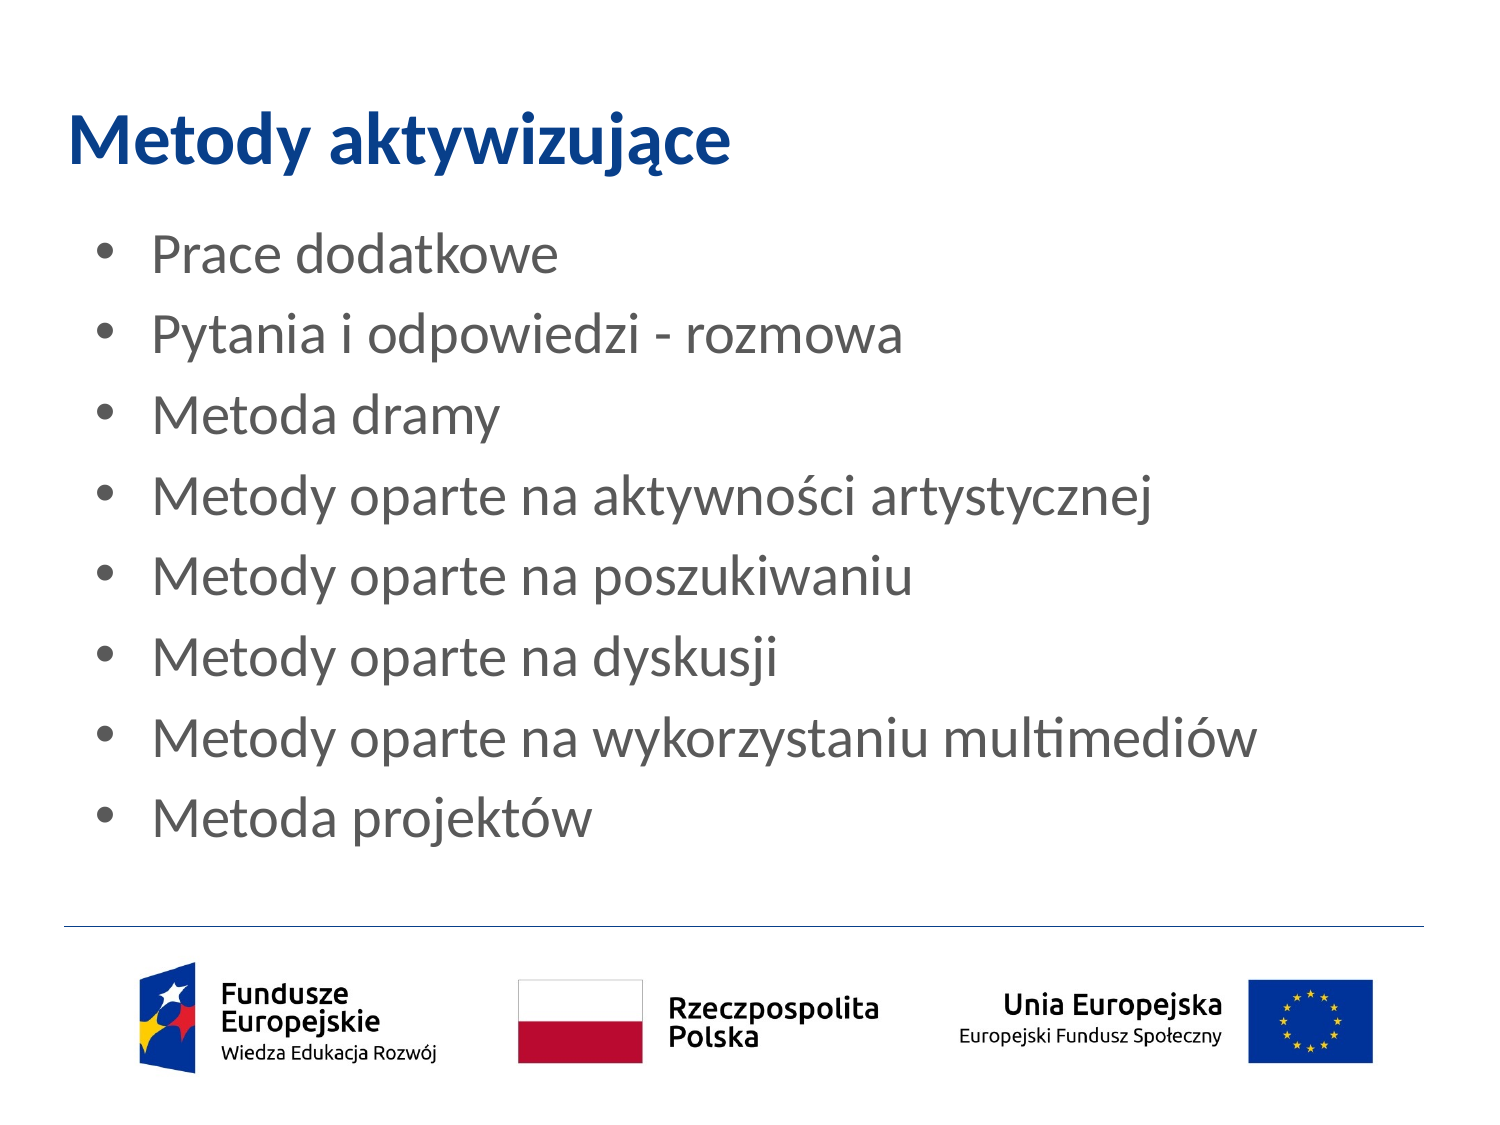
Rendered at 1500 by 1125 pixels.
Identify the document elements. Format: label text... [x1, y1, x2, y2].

picture [112, 934, 1400, 1101]
title Metody aktywizujące [59, 0, 1411, 188]
list Prace dodatkowe Pytania i odpowiedzi - rozmowa Metoda dramy Metody oparte na aktywności artystycznej Metody oparte na poszukiwaniu Metody oparte na dyskusji Metody oparte na wykorzystaniu multimediów Metoda projektów [86, 206, 1438, 798]
